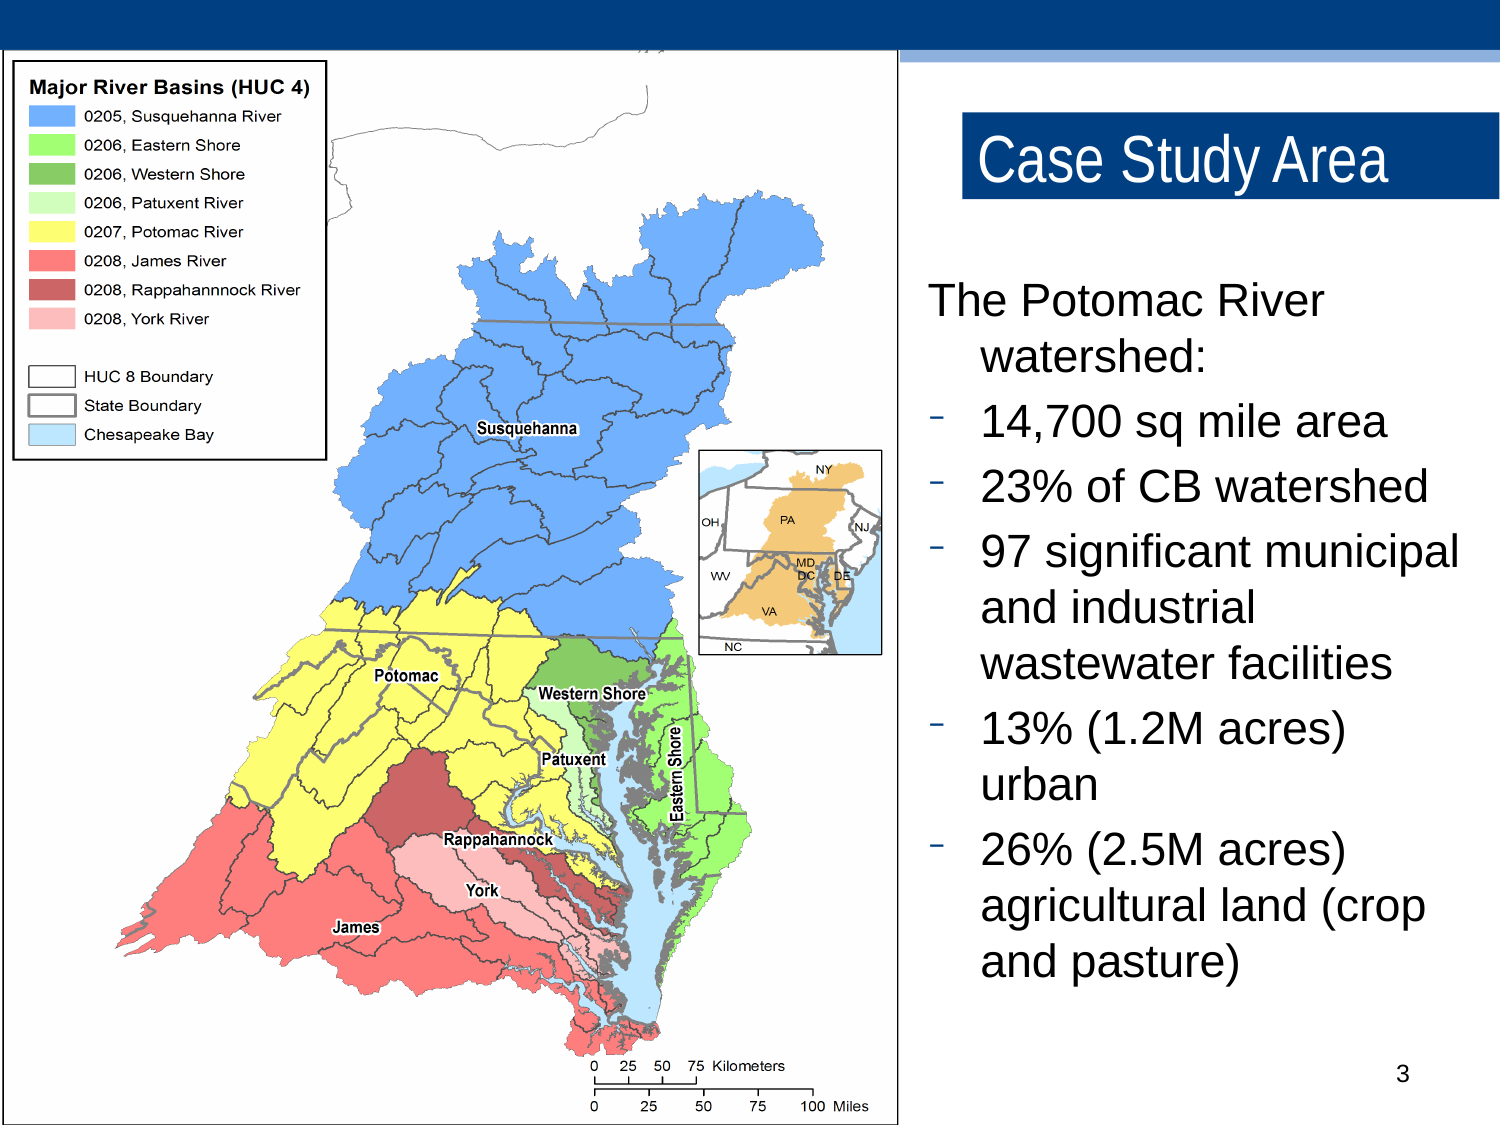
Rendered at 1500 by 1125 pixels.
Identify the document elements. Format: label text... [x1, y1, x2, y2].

title Case Study Area [962, 111, 1500, 200]
list The Potomac River watershed: 14,700 sq mile area 23% of CB watershed 97 significant municipal and industrial wastewater facilities 13% (1.2M acres) urban 26% (2.5M acres) agricultural land (crop and pasture) [912, 262, 1476, 1051]
slide_number 3 [1074, 1042, 1425, 1103]
picture [0, 49, 901, 1125]
